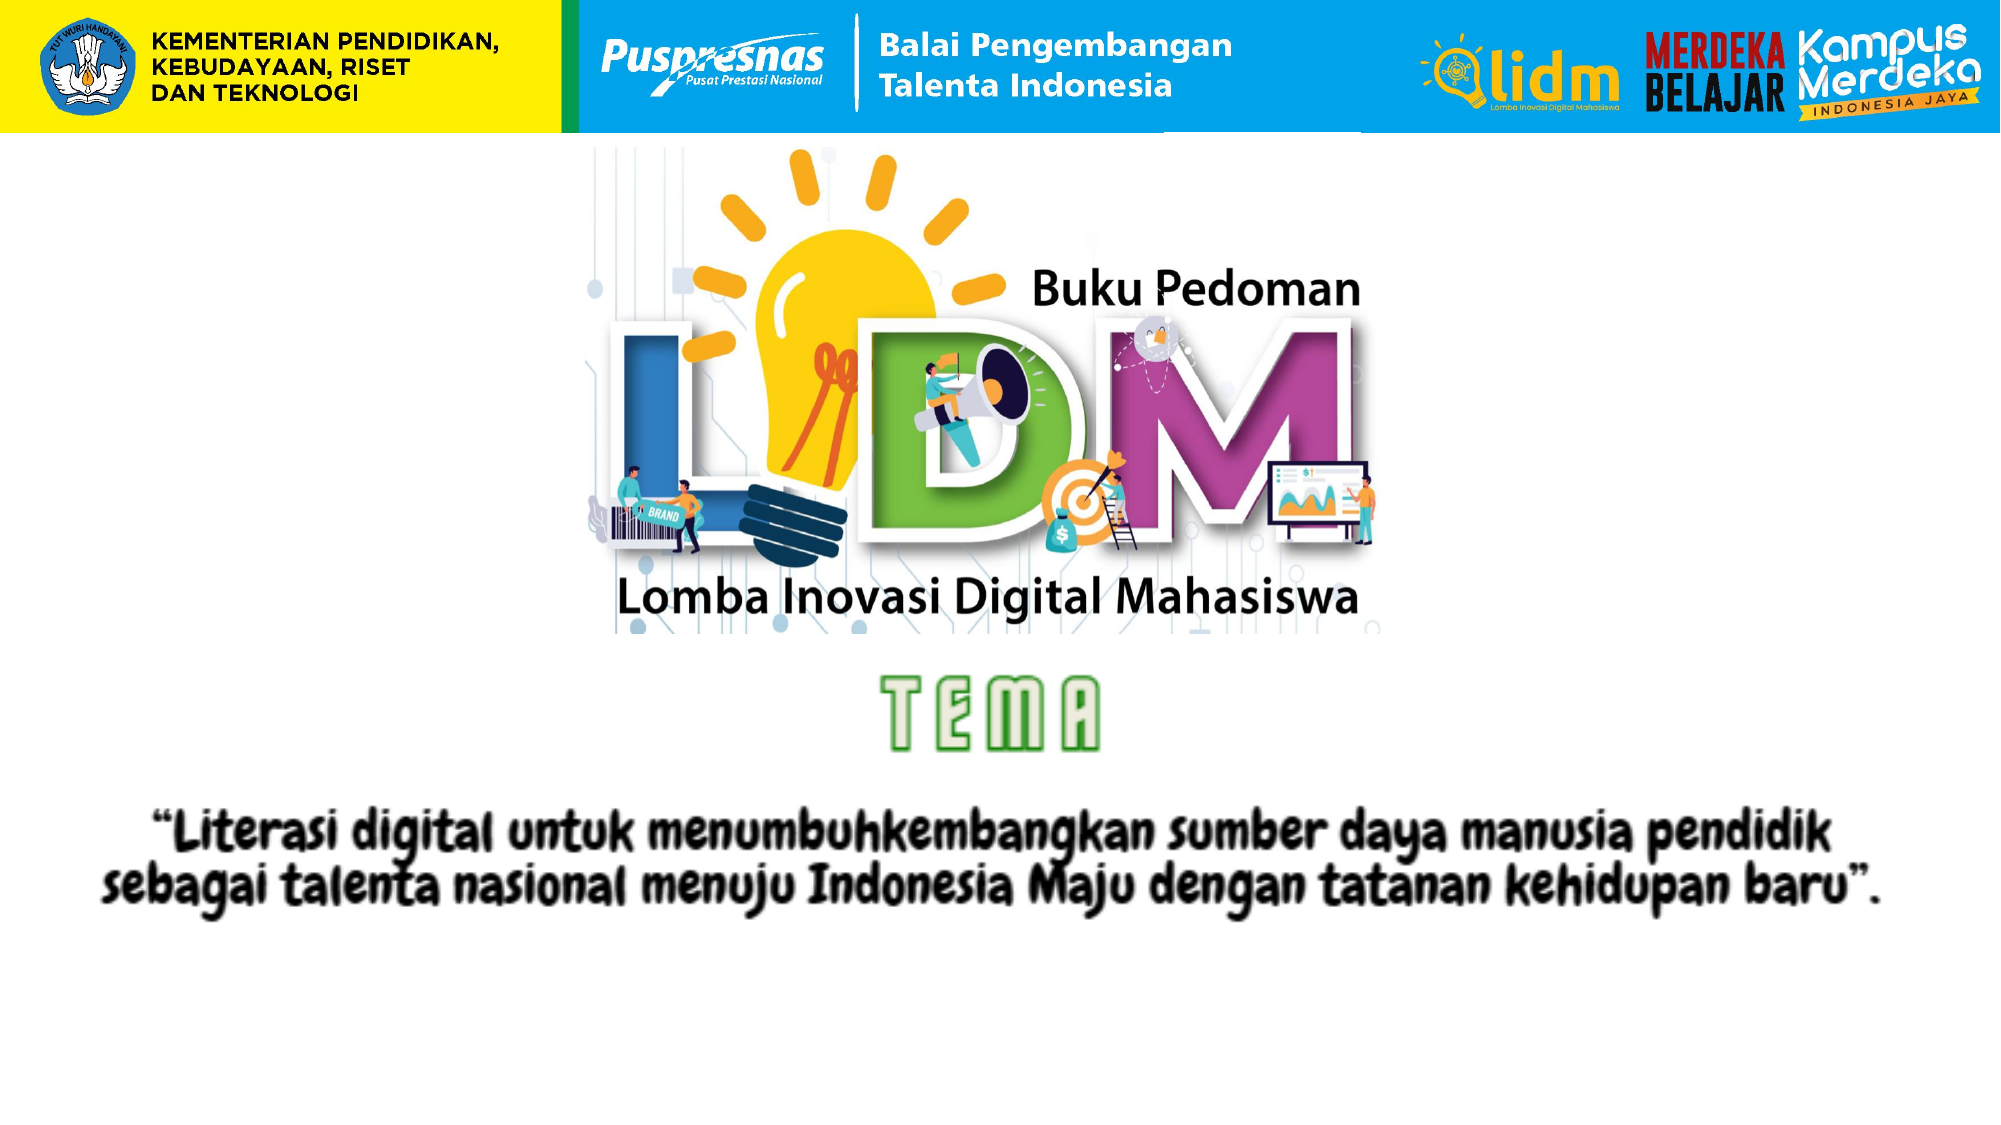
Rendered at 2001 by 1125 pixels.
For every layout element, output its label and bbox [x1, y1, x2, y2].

picture [1065, 79, 1084, 96]
picture [1749, 32, 1765, 68]
picture [881, 33, 898, 56]
picture [1530, 50, 1562, 101]
picture [1520, 105, 1547, 110]
picture [916, 72, 921, 96]
picture [879, 74, 896, 96]
picture [1799, 30, 1822, 65]
picture [1823, 37, 1848, 63]
picture [756, 47, 779, 71]
picture [722, 76, 751, 84]
picture [1935, 54, 1954, 85]
picture [922, 32, 928, 56]
picture [952, 40, 958, 56]
picture [1799, 87, 1978, 121]
picture [1945, 25, 1966, 49]
picture [1213, 39, 1231, 56]
picture [1109, 79, 1125, 97]
picture [0, 0, 578, 133]
picture [1435, 40, 1441, 48]
picture [1492, 50, 1506, 101]
picture [1088, 79, 1105, 96]
picture [692, 78, 705, 84]
picture [973, 33, 989, 56]
picture [966, 75, 978, 96]
picture [1767, 32, 1785, 68]
picture [1155, 79, 1171, 96]
picture [677, 71, 689, 79]
picture [1013, 39, 1030, 56]
picture [1012, 74, 1018, 96]
picture [83, 653, 1917, 948]
picture [1108, 32, 1126, 56]
picture [628, 48, 651, 71]
picture [1908, 64, 1930, 87]
picture [1495, 106, 1517, 110]
picture [1513, 66, 1522, 101]
picture [1023, 79, 1040, 96]
picture [1192, 39, 1208, 56]
picture [671, 47, 705, 74]
picture [1146, 80, 1151, 96]
picture [1711, 32, 1726, 68]
picture [1668, 73, 1682, 111]
picture [1075, 39, 1104, 56]
picture [1799, 65, 1828, 99]
picture [1553, 105, 1573, 112]
picture [699, 36, 787, 71]
picture [1129, 79, 1142, 96]
picture [1647, 32, 1669, 68]
picture [946, 79, 963, 96]
picture [1852, 32, 1887, 60]
picture [1129, 39, 1145, 56]
picture [652, 78, 675, 96]
picture [1150, 39, 1167, 56]
picture [1673, 32, 1688, 68]
picture [1879, 26, 1942, 91]
picture [982, 79, 997, 96]
picture [805, 47, 823, 71]
picture [855, 14, 859, 111]
picture [1860, 69, 1877, 93]
picture [602, 39, 627, 72]
picture [1512, 51, 1523, 61]
picture [1687, 74, 1740, 112]
picture [1647, 74, 1663, 111]
picture [895, 79, 911, 96]
picture [1731, 32, 1745, 68]
picture [1043, 72, 1062, 96]
picture [925, 79, 942, 97]
picture [652, 47, 670, 72]
picture [781, 47, 805, 71]
picture [901, 39, 918, 56]
picture [1055, 39, 1072, 56]
picture [1745, 74, 1763, 111]
picture [1033, 39, 1052, 63]
picture [1577, 105, 1591, 110]
picture [1434, 48, 1486, 108]
picture [1571, 65, 1619, 102]
picture [1957, 59, 1981, 82]
picture [812, 75, 822, 84]
picture [992, 39, 1008, 56]
picture [1767, 74, 1784, 111]
text_box [585, 132, 1390, 634]
picture [1692, 32, 1708, 69]
picture [1171, 39, 1189, 63]
picture [1833, 71, 1855, 95]
picture [1595, 105, 1619, 110]
picture [932, 39, 948, 56]
picture [771, 76, 810, 84]
